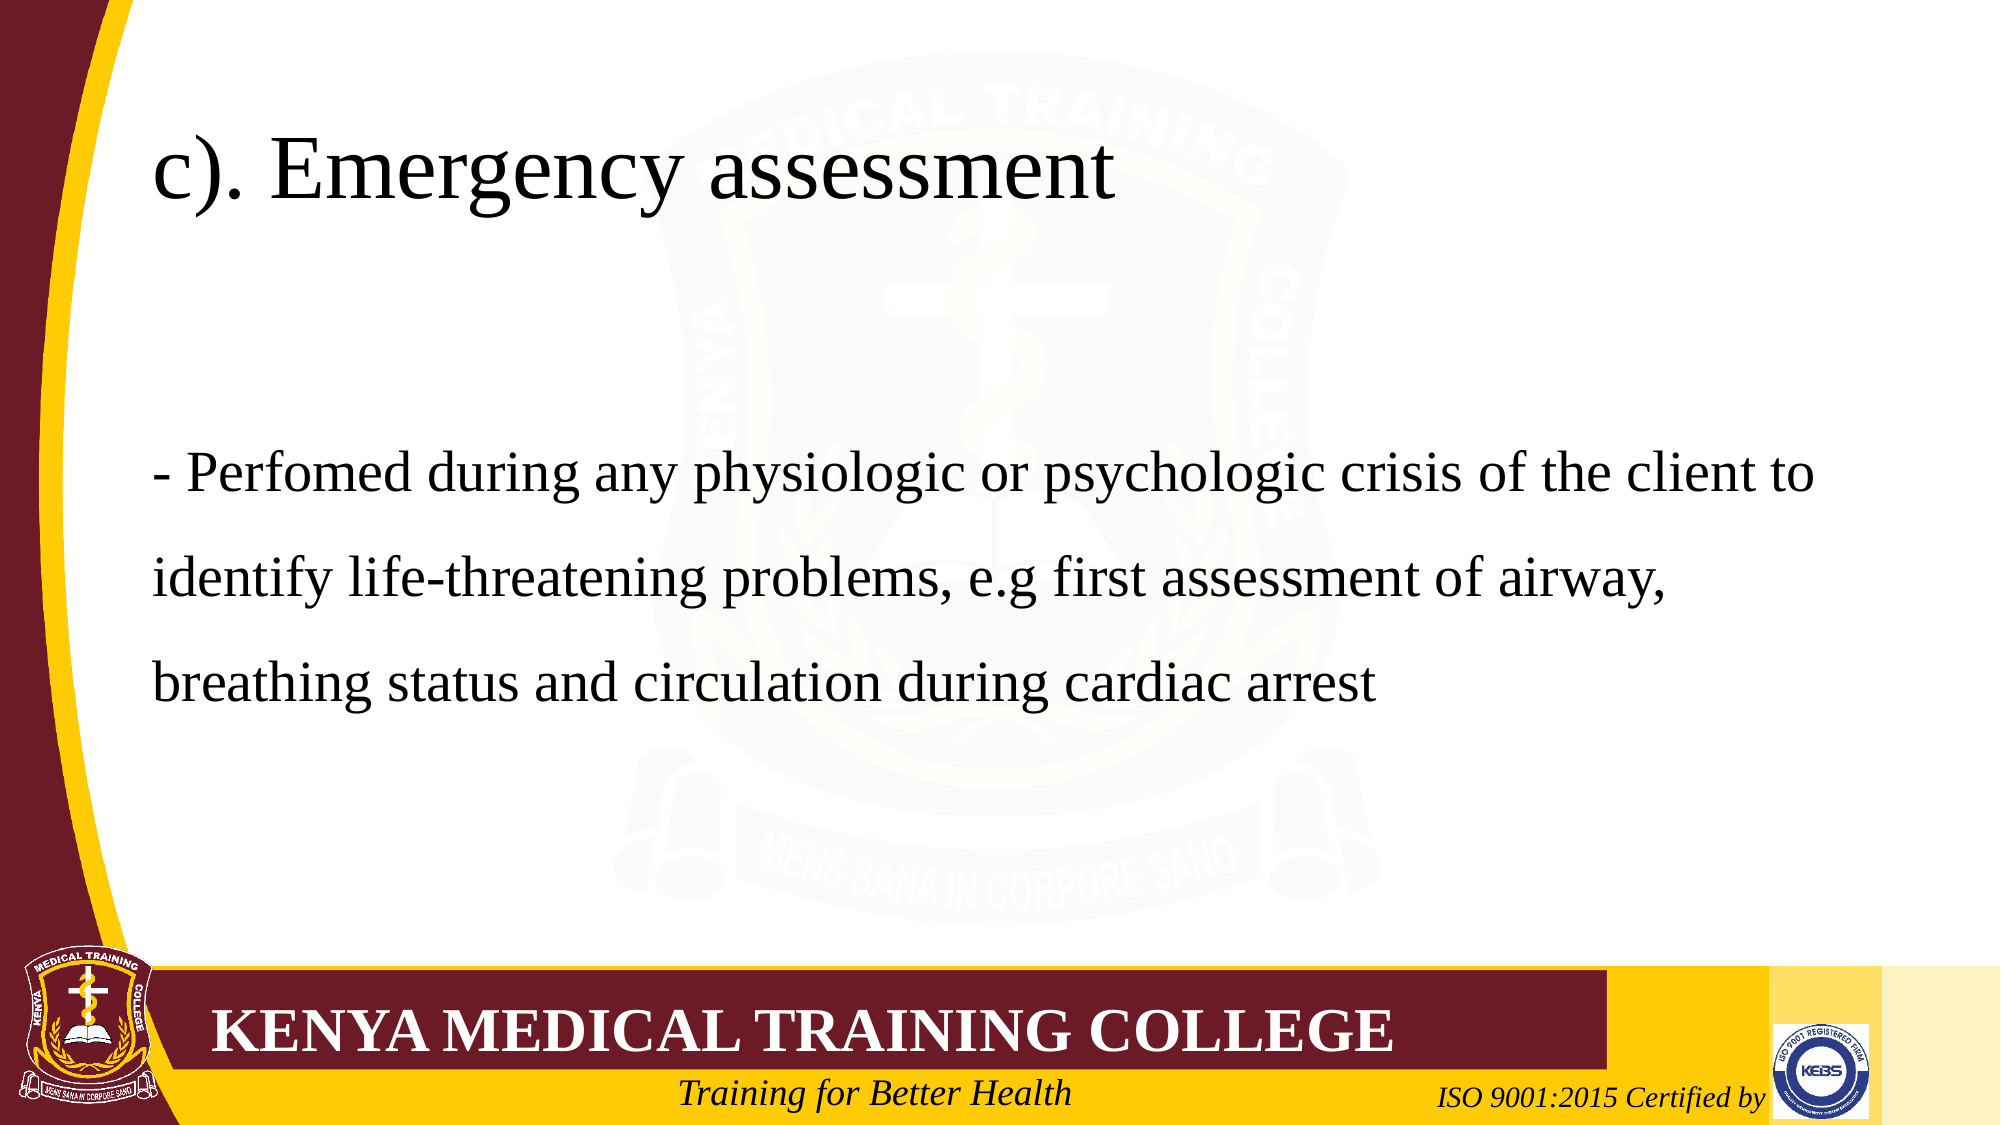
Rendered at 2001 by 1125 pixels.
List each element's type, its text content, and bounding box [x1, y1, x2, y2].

picture [0, 0, 2000, 1125]
title c). Emergency assessment [137, 59, 1863, 278]
list - Perfomed during any physiologic or psychologic crisis of the client to identify life-threatening problems, e.g first assessment of airway, breathing status and circulation during cardiac arrest [137, 299, 1863, 1014]
